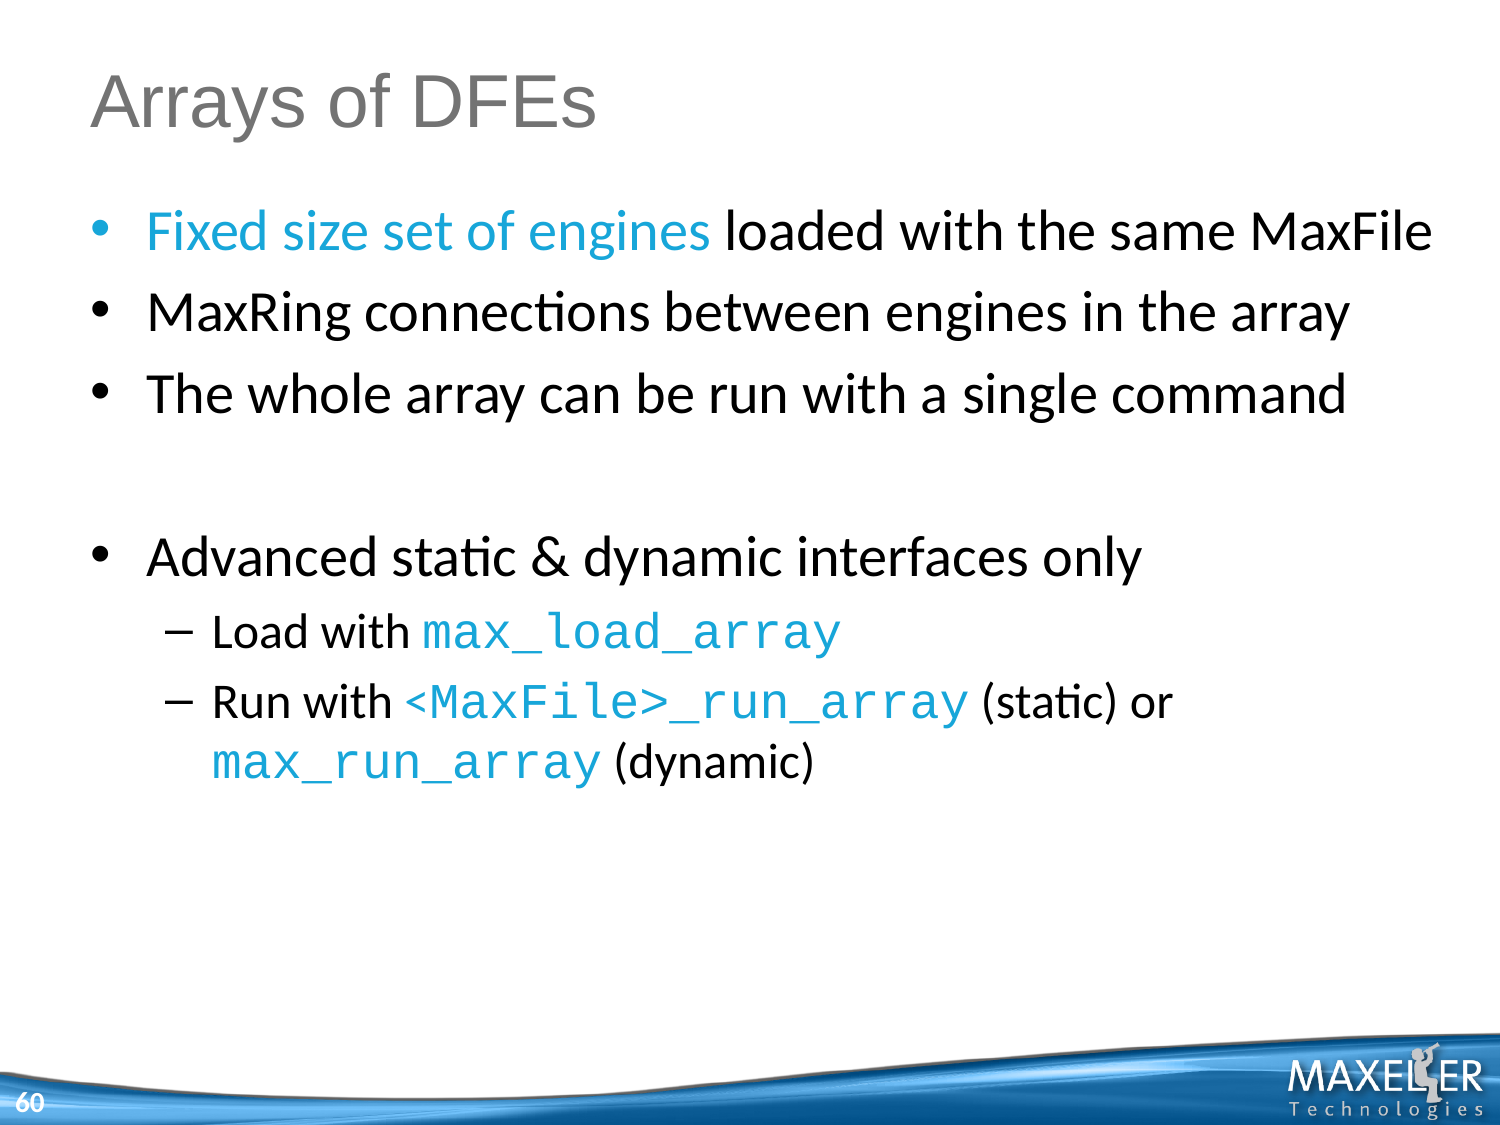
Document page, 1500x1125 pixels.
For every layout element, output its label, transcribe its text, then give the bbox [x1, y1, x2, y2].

title Arrays of DFEs [75, 45, 1424, 209]
slide_number 60 [0, 1075, 350, 1125]
list Fixed size set of engines loaded with the same MaxFile MaxRing connections between engines in the array The whole array can be run with a single command Advanced static & dynamic interfaces only Load with max_load_array Run with <MaxFile>_run_array (static) or max_run_array (dynamic) [75, 184, 1500, 1005]
picture [0, 1023, 1500, 1125]
